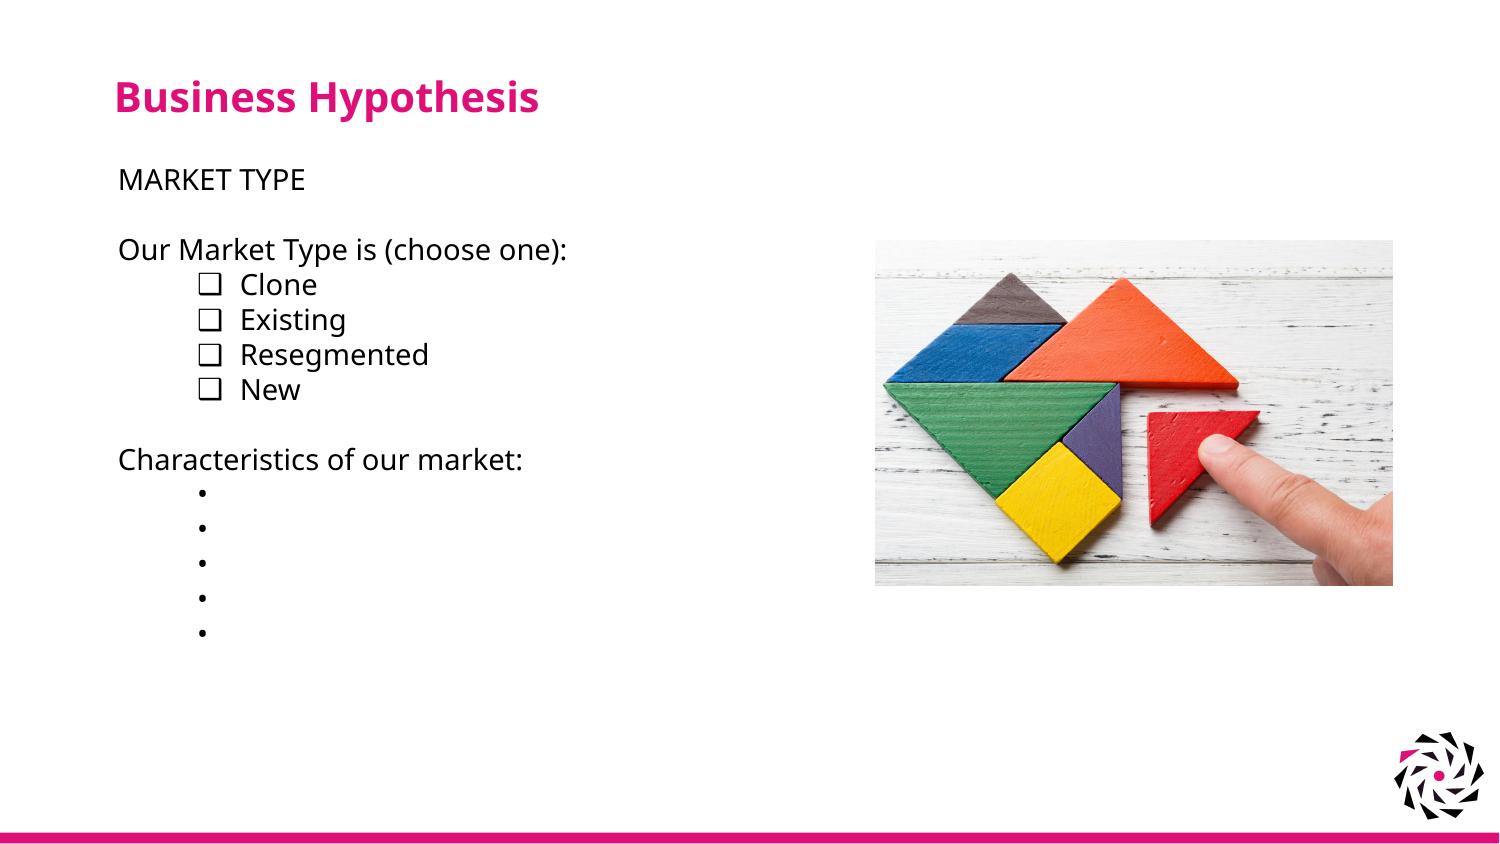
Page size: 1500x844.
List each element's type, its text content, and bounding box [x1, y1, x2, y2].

picture [1394, 732, 1484, 820]
picture [875, 240, 1393, 586]
text_box Business Hypothesis [99, 55, 1168, 113]
text_box MARKET TYPE Our Market Type is (choose one): Clone Existing Resegmented New Characteristics of our market: [111, 155, 1425, 671]
